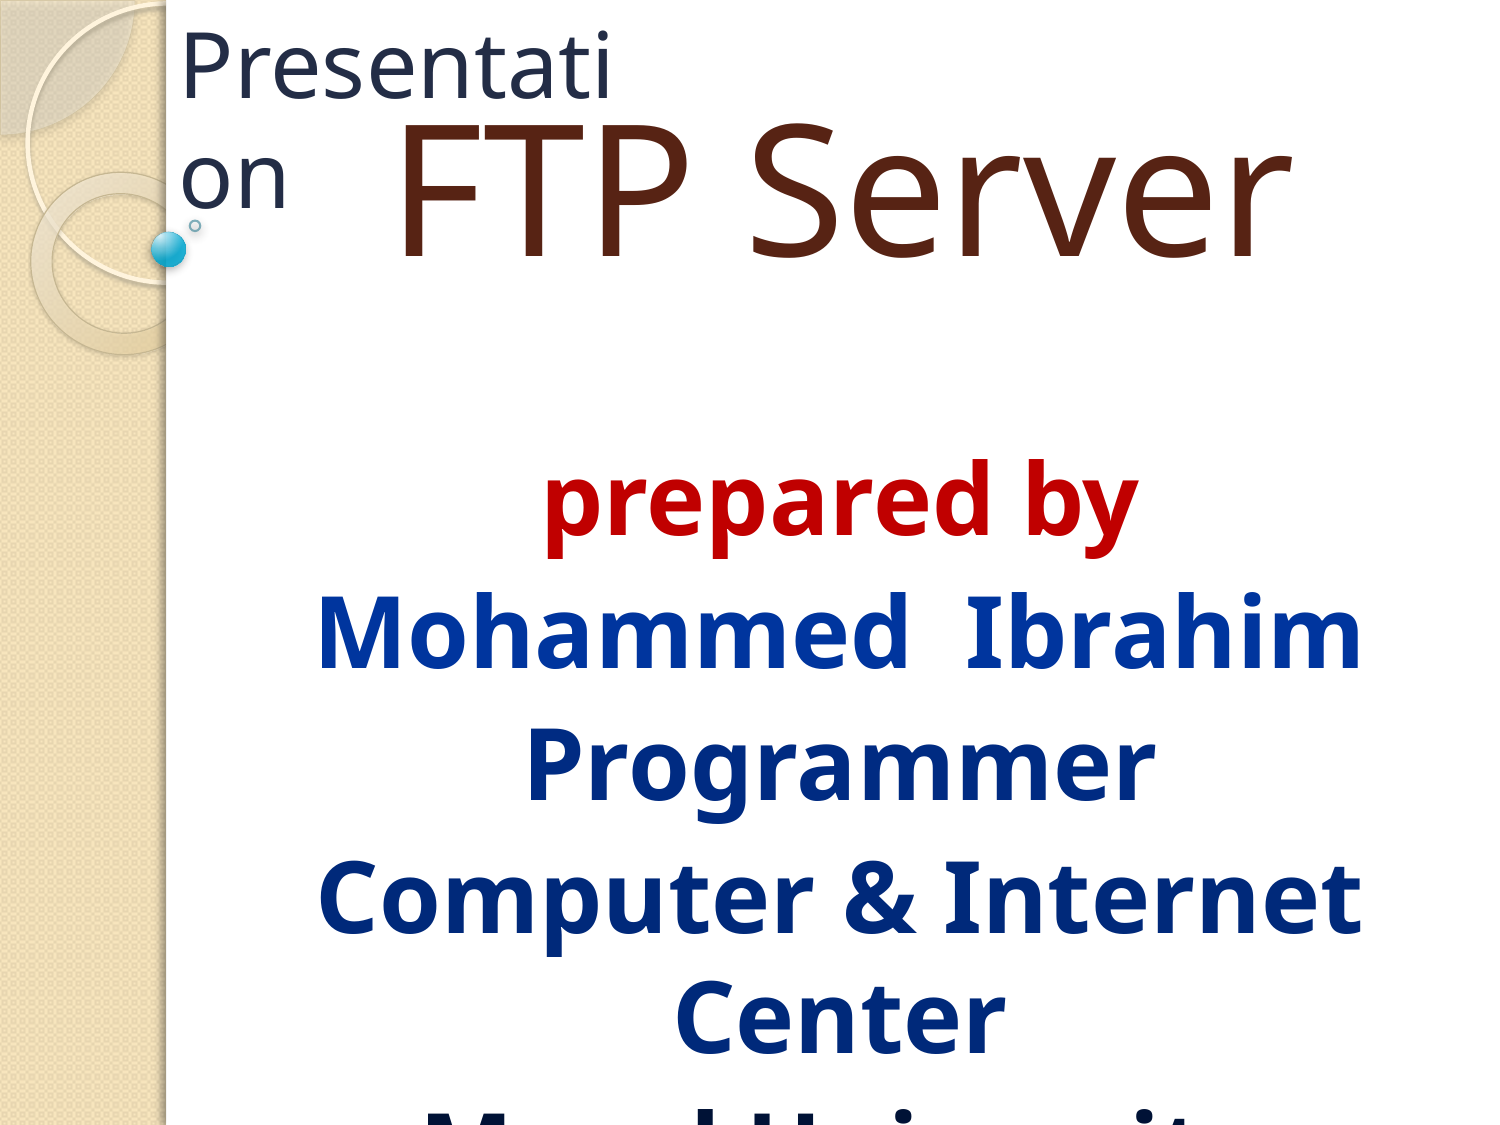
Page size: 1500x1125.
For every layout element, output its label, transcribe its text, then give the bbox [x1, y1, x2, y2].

text_box Presentation [163, 0, 645, 235]
title FTP Server [234, 59, 1450, 301]
subtitle prepared by Mohammed Ibrahim Programmer Computer & Internet Center Mosul University [234, 303, 1450, 1055]
